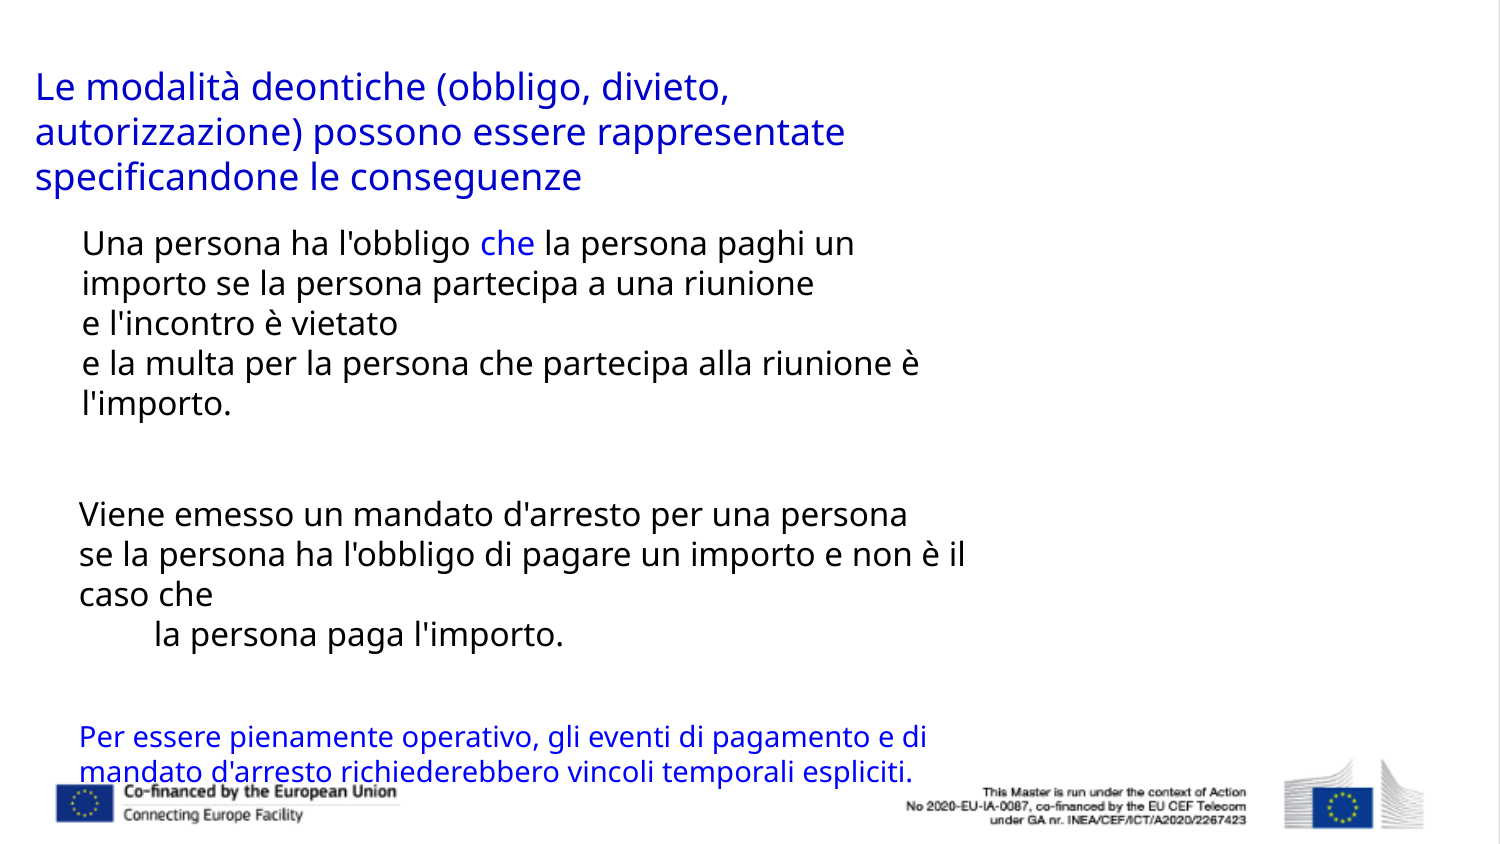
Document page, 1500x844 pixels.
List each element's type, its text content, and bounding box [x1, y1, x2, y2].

title Le modalità deontiche (obbligo, divieto, autorizzazione) possono essere rappresentate specificandone le conseguenze [32, 61, 1006, 205]
picture [0, 0, 1500, 844]
text_box Una persona ha l'obbligo che la persona paghi un importo se la persona partecipa a una riunione e l'incontro è vietato e la multa per la persona che partecipa alla riunione è l'importo. Viene emesso un mandato d'arresto per una persona se la persona ha l'obbligo di pagare un importo e non è il caso che la persona paga l'importo. Per essere pienamente operativo, gli eventi di pagamento e di mandato d'arresto richiederebbero vincoli temporali espliciti. [76, 220, 1037, 789]
